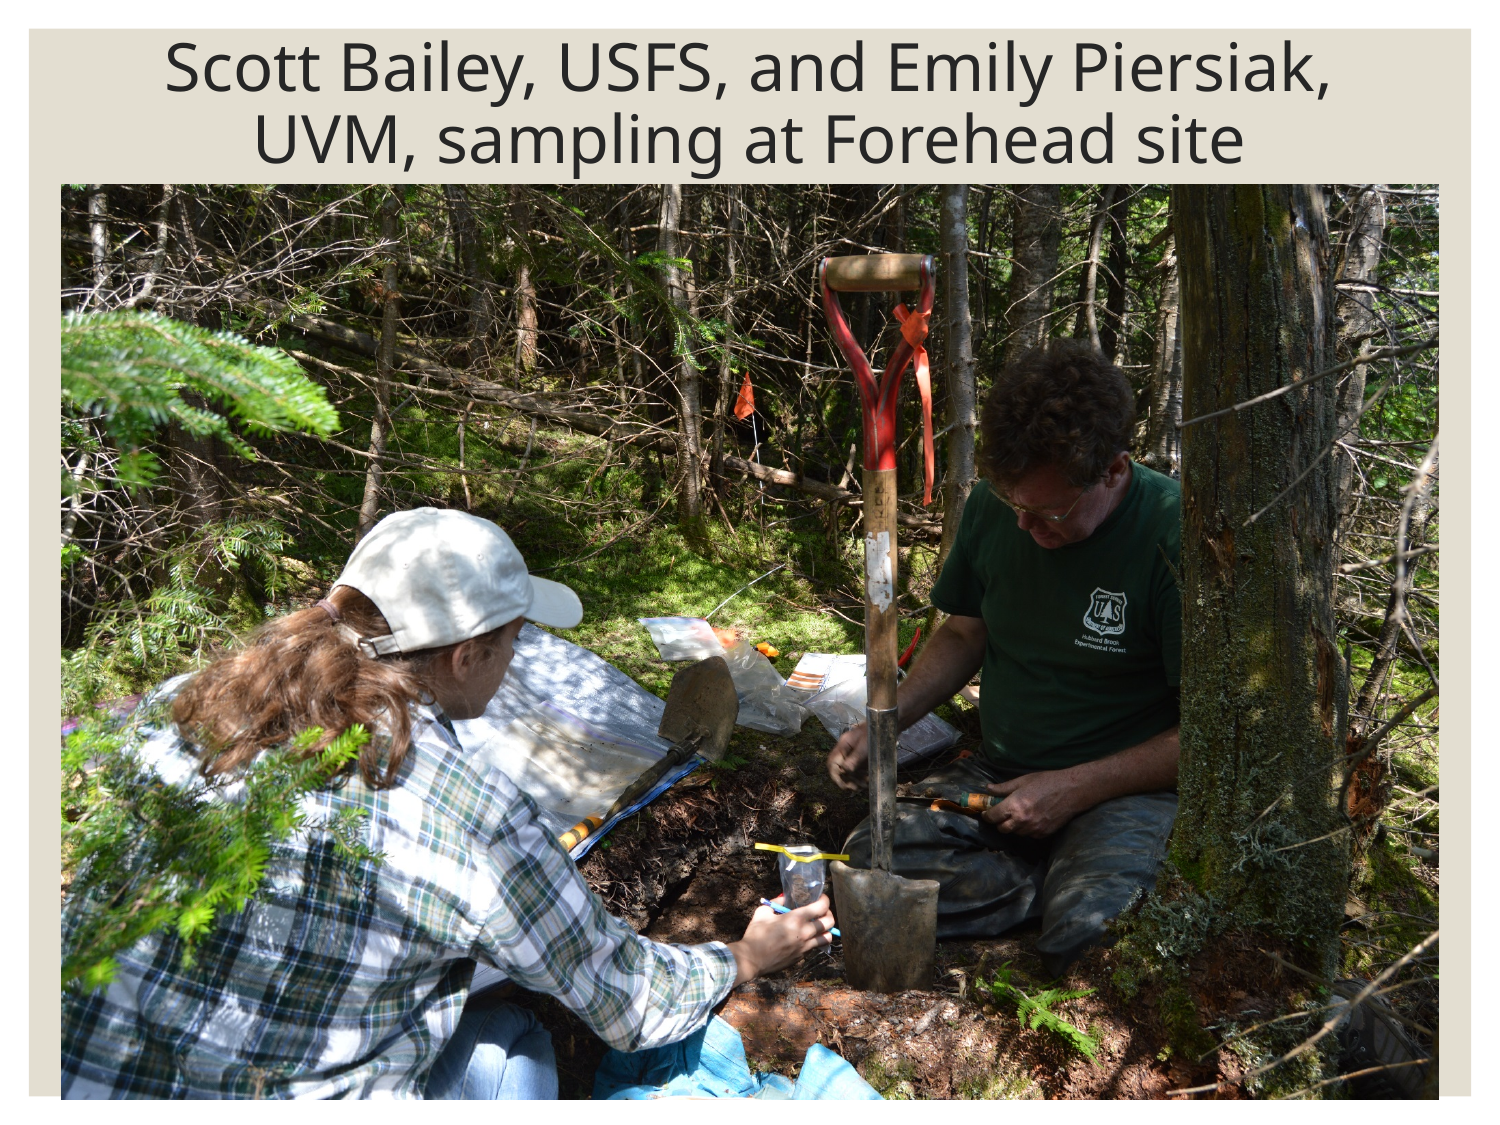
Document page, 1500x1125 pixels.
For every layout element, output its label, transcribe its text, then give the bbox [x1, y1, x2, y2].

title Scott Bailey, USFS, and Emily Piersiak, UVM, sampling at Forehead site [75, 24, 1425, 182]
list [61, 184, 1439, 1100]
